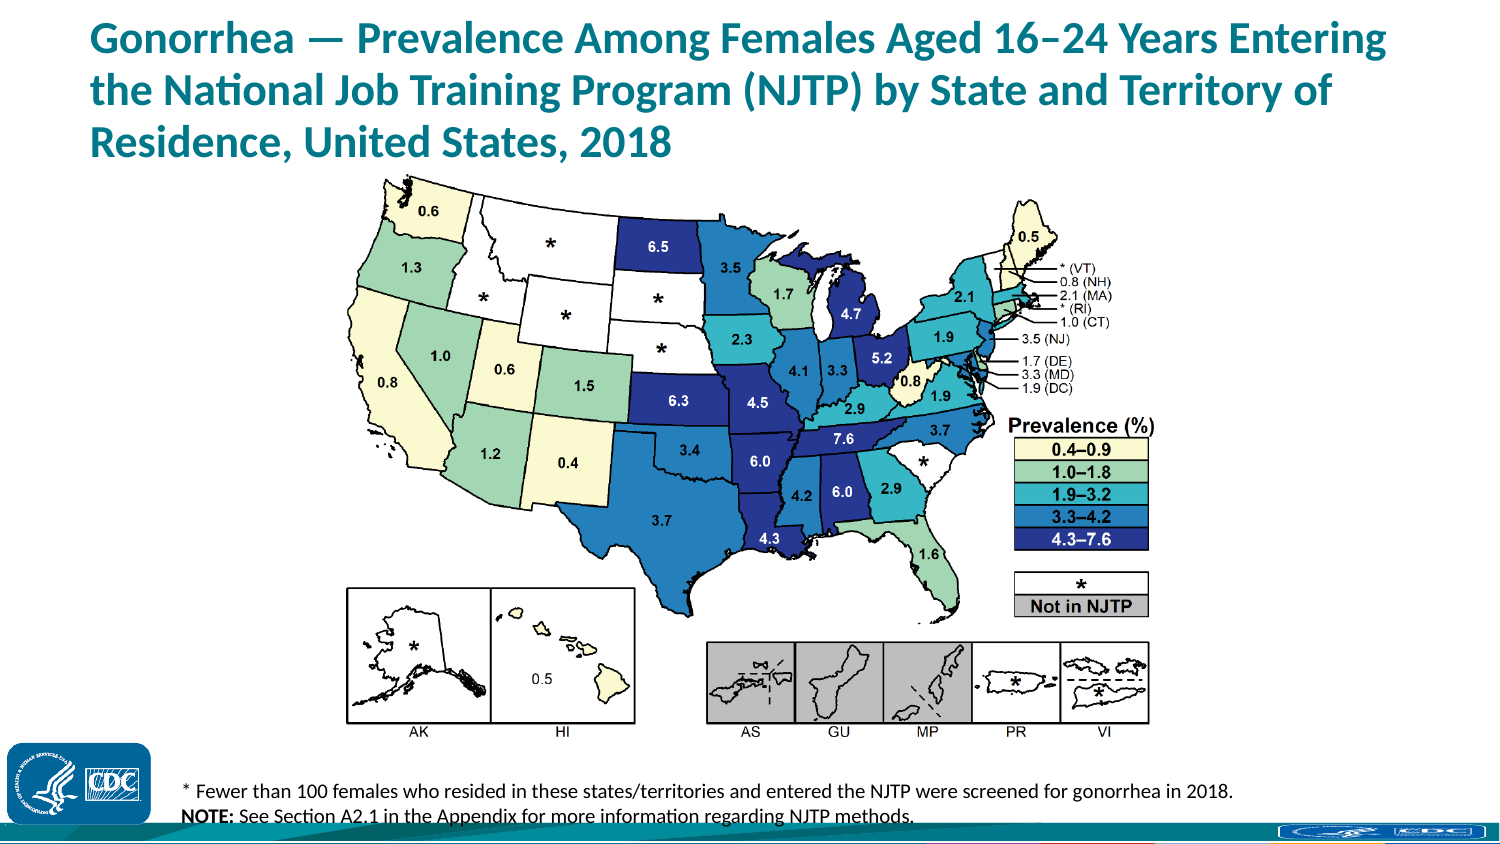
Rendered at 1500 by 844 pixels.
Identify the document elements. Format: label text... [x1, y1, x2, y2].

text_box * Fewer than 100 females who resided in these states/territories and entered the NJTP were screened for gonorrhea in 2018. NOTE: See Section A2.1 in the Appendix for more information regarding NJTP methods. [166, 770, 1412, 835]
picture [5, 741, 152, 826]
picture [346, 174, 1154, 737]
title Gonorrhea — Prevalence Among Females Aged 16–24 Years Entering the National Job Training Program (NJTP) by State and Territory of Residence, United States, 2018 [75, 33, 1425, 175]
